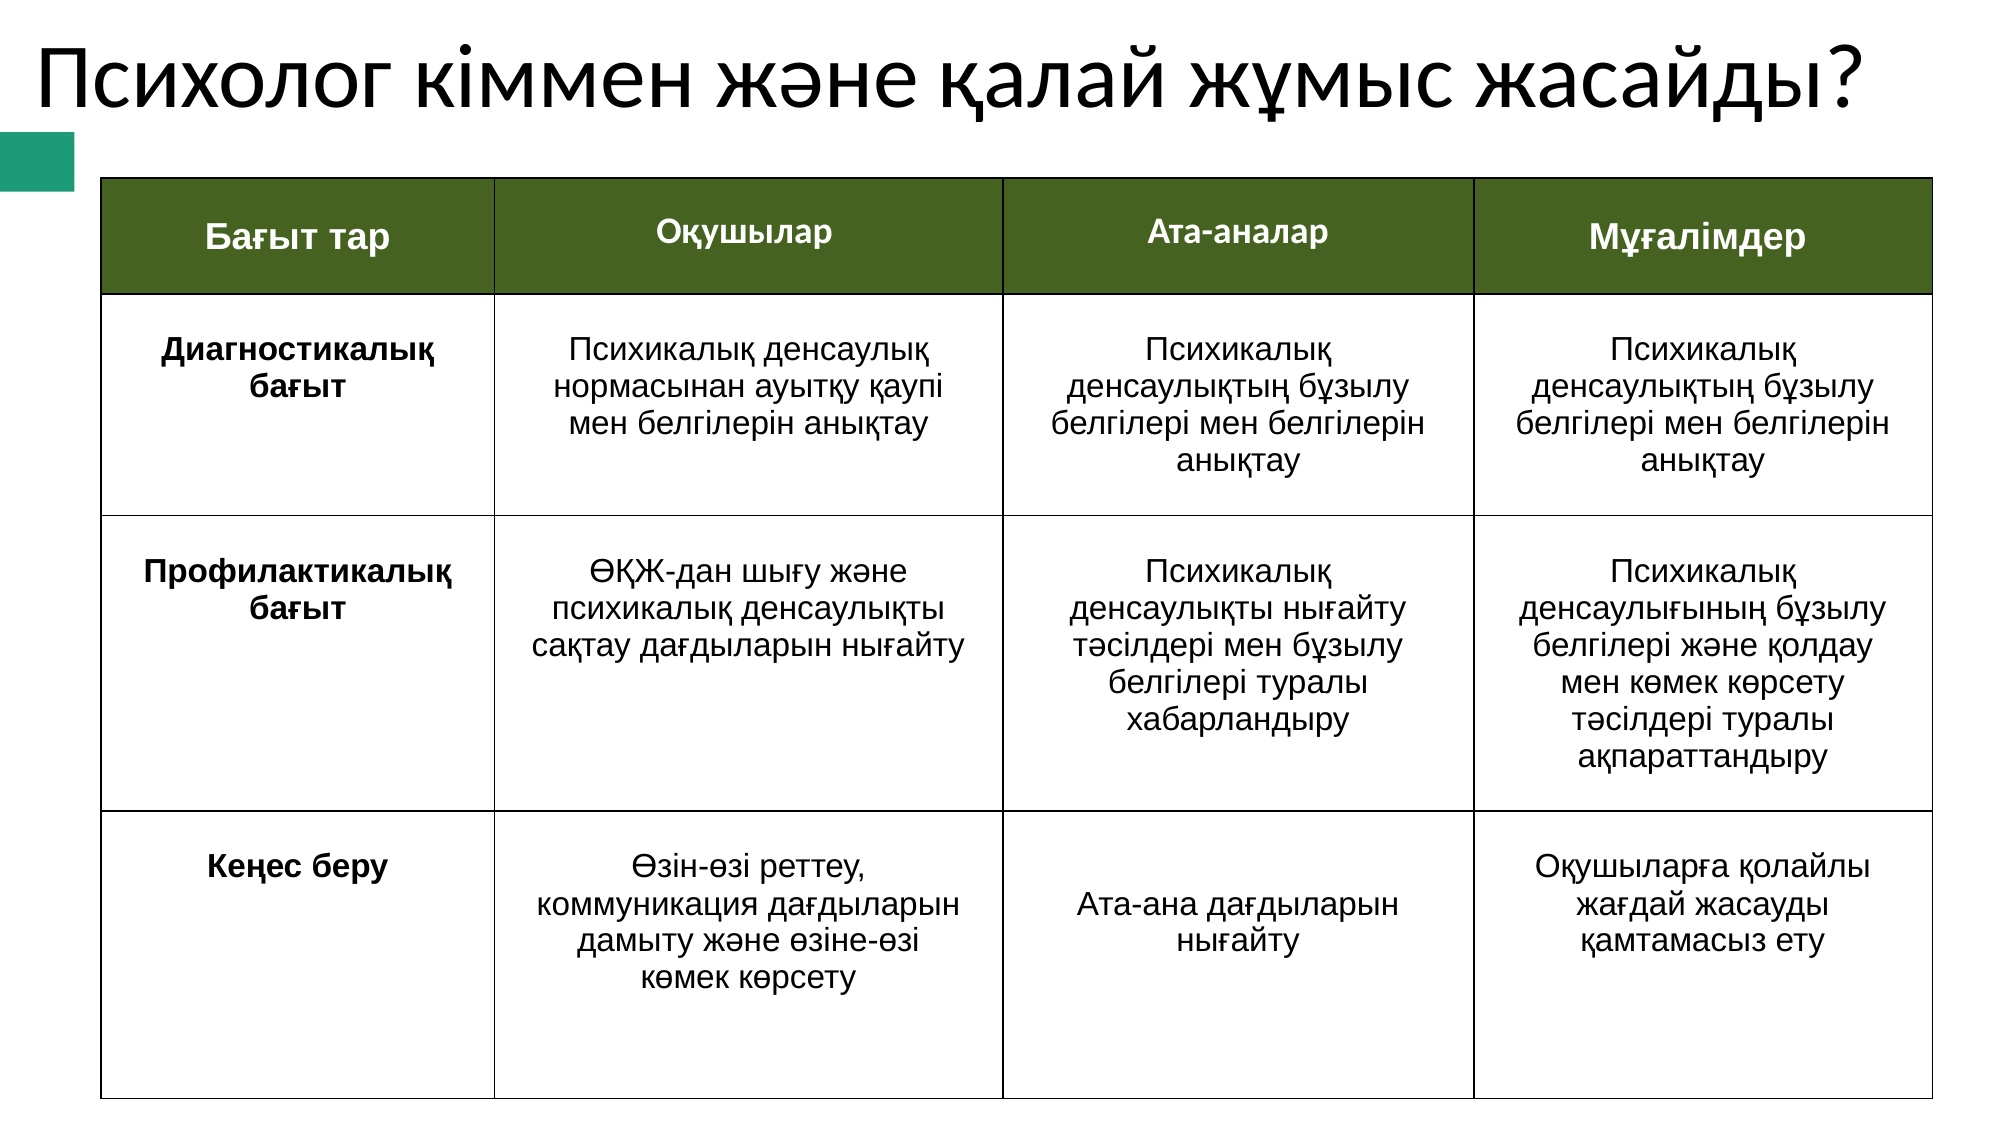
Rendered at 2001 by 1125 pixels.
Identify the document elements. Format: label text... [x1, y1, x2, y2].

table_cell Кеңес беру [102, 812, 494, 1098]
table_header Бағыт тар [102, 179, 494, 293]
table_header Ата-аналар [1004, 179, 1473, 293]
table_cell Психикалық денсаулықтың бұзылу белгілері мен белгілерін анықтау [1475, 295, 1932, 515]
title Психолог кіммен және қалай жұмыс жасайды? [20, 0, 2000, 187]
table_cell Өзін-өзі реттеу, коммуникация дағдыларын дамыту және өзіне-өзі көмек көрсету [495, 812, 1002, 1098]
table_cell Профилактикалық бағыт [102, 516, 494, 810]
table_cell Психикалық денсаулық нормасынан ауытқу қаупі мен белгілерін анықтау [495, 295, 1002, 515]
table_cell Психикалық денсаулығының бұзылу белгілері және қолдау мен көмек көрсету тәсілдері туралы ақпараттандыру [1475, 516, 1932, 810]
table_header Оқушылар [495, 179, 1002, 293]
table_header Мұғалімдер [1475, 179, 1932, 293]
table_cell ӨҚЖ-дан шығу және психикалық денсаулықты сақтау дағдыларын нығайту [495, 516, 1002, 810]
table_cell Психикалық денсаулықтың бұзылу белгілері мен белгілерін анықтау [1004, 295, 1473, 515]
table_cell Психикалық денсаулықты нығайту тәсілдері мен бұзылу белгілері туралы хабарландыру [1004, 516, 1473, 810]
table_cell Ата-ана дағдыларын нығайту [1004, 812, 1473, 1098]
table_cell Диагностикалық бағыт [102, 295, 494, 515]
table_cell Оқушыларға қолайлы жағдай жасауды қамтамасыз ету [1475, 812, 1932, 1098]
